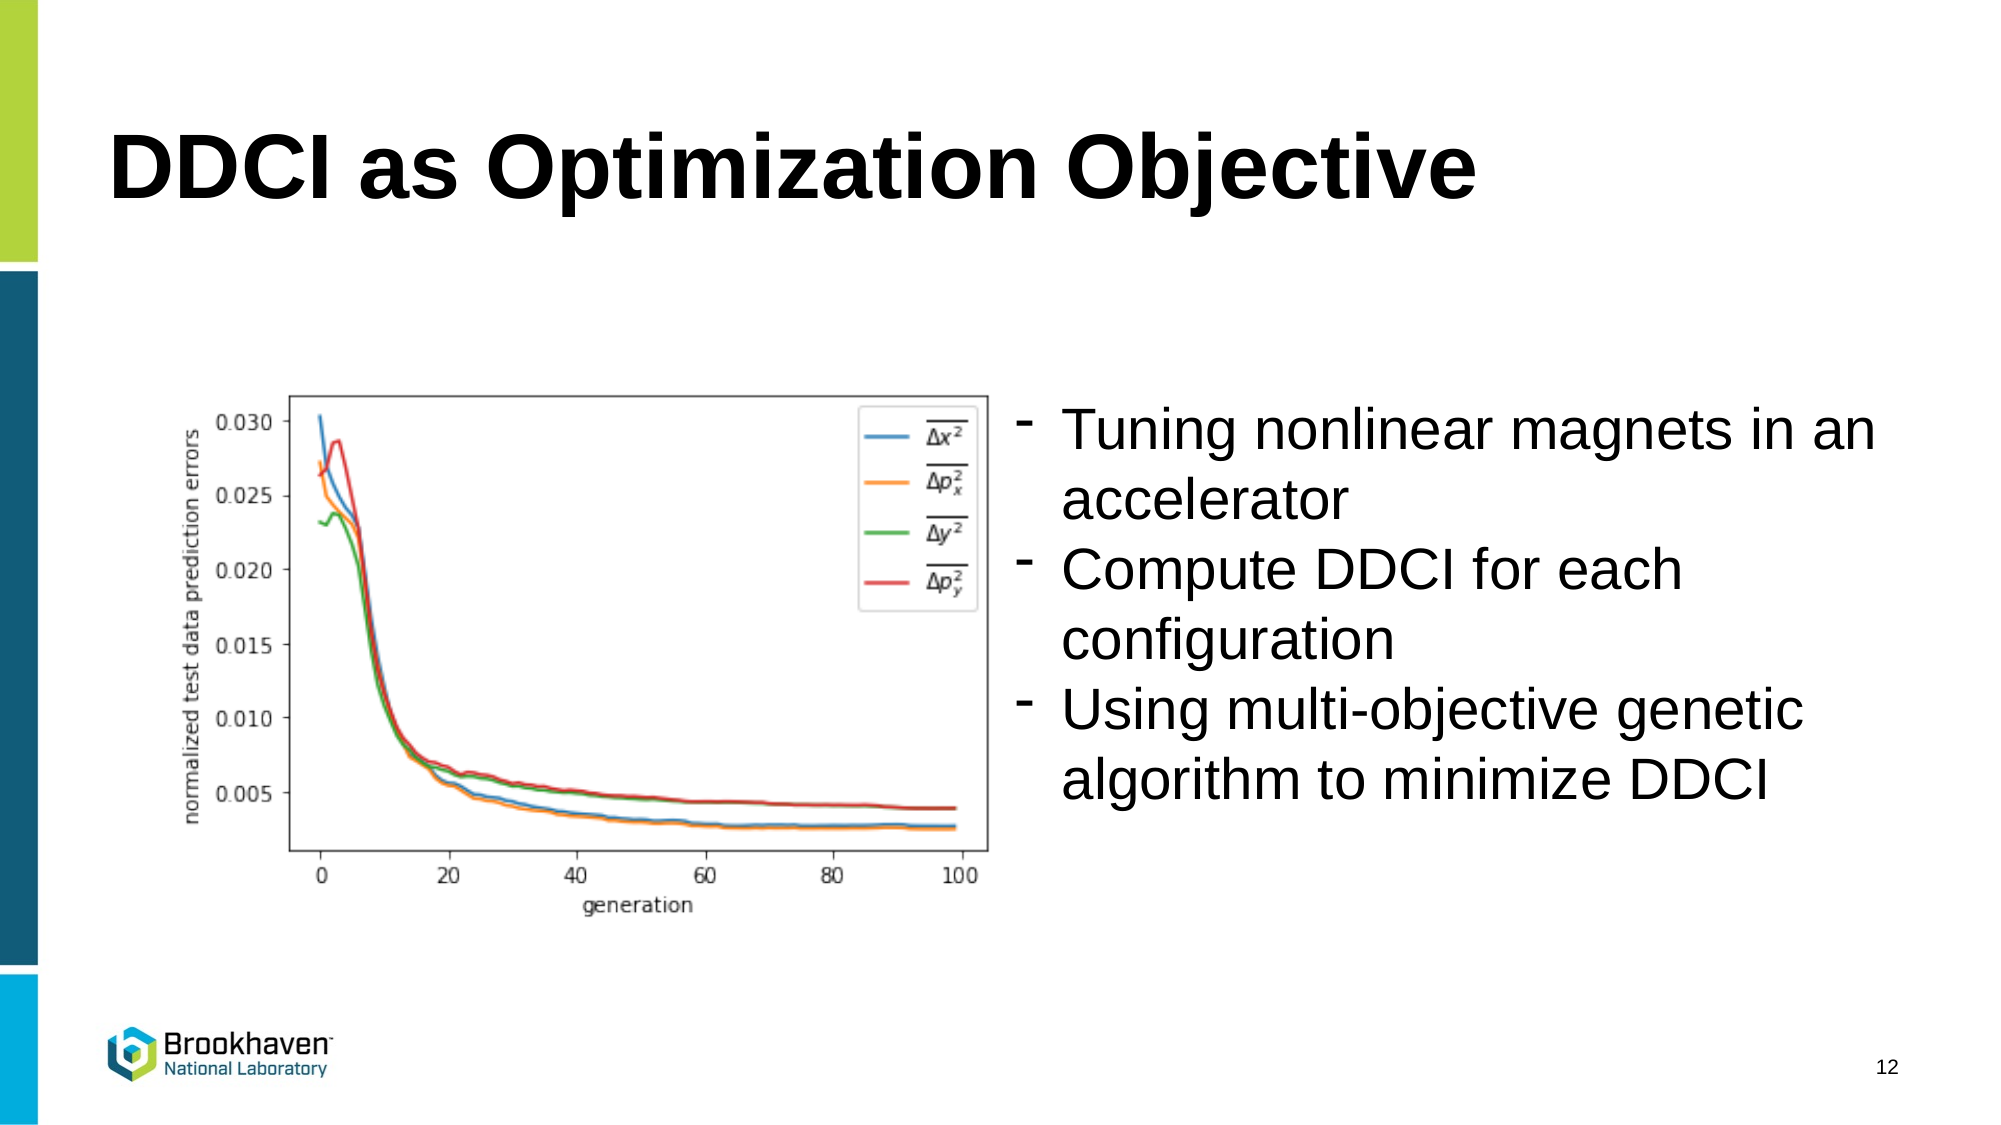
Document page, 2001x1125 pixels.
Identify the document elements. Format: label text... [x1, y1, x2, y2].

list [170, 383, 1001, 930]
slide_number 12 [1835, 1036, 1907, 1097]
title DDCI as Optimization Objective [93, 59, 1523, 278]
picture [0, 0, 2001, 1125]
text_box Tuning nonlinear magnets in an accelerator Compute DDCI for each configuration Using multi-objective genetic algorithm to minimize DDCI [1001, 383, 1935, 819]
